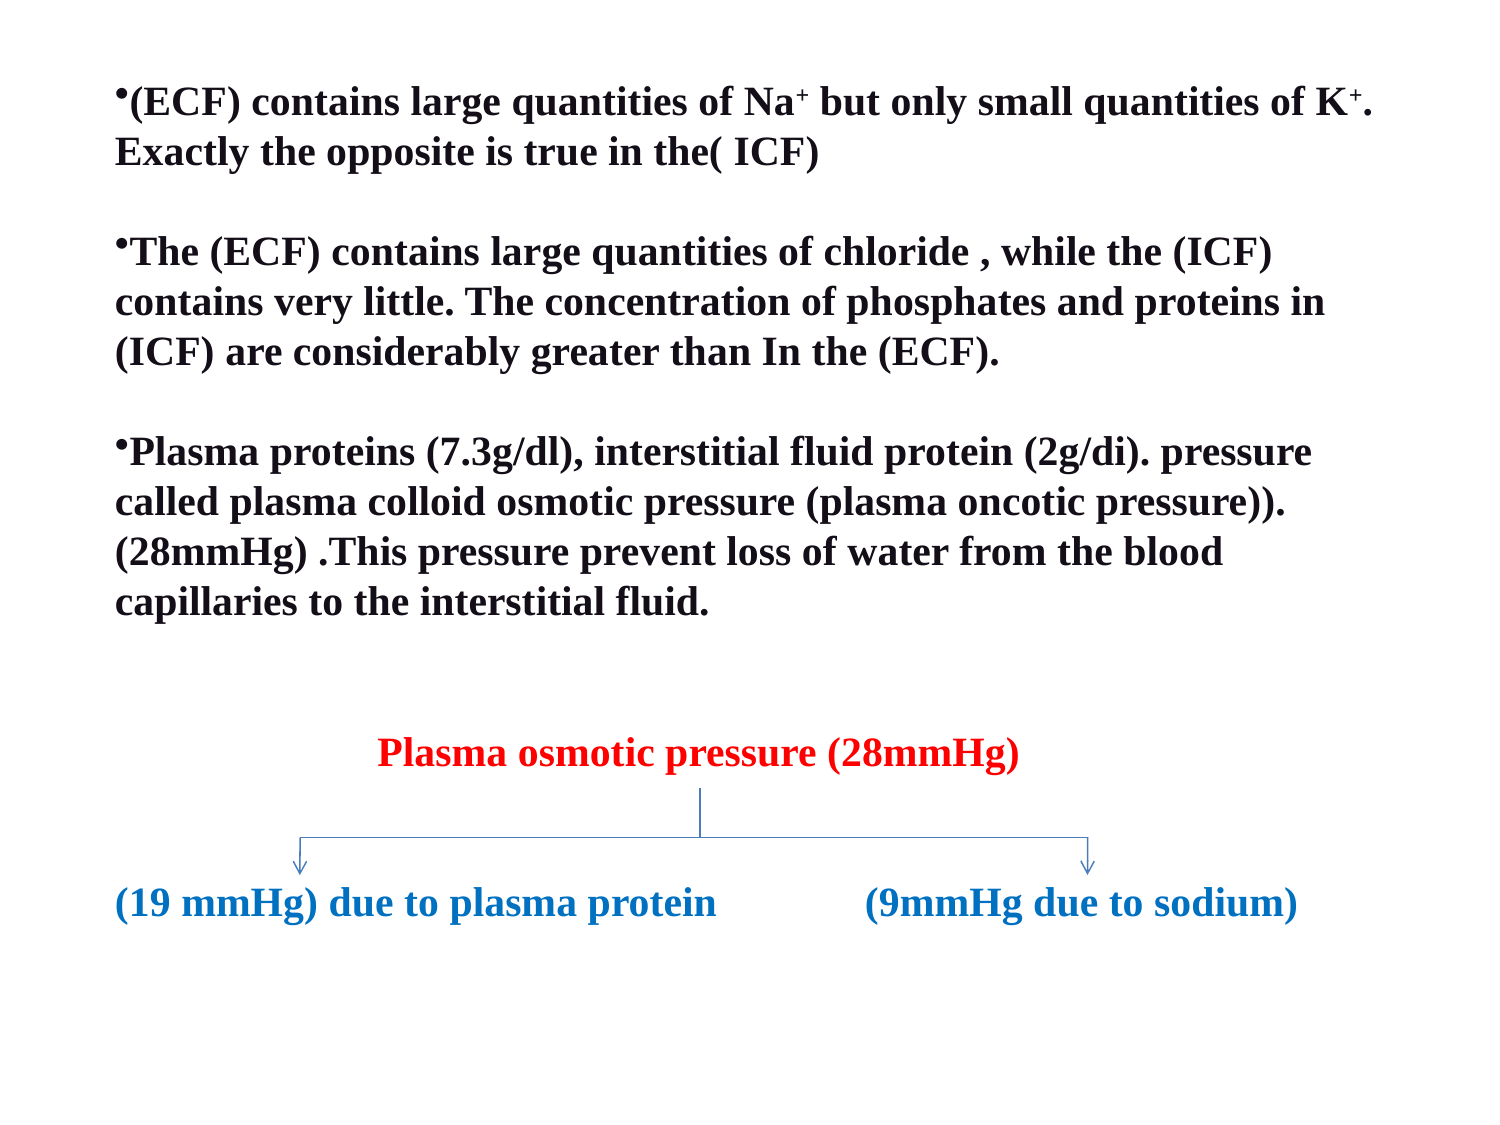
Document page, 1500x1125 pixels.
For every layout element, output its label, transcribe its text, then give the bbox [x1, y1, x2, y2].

text_box (ECF) contains large quantities of Na+ but only small quantities of K+. Exactly the opposite is true in the( ICF) The (ECF) contains large quantities of chloride , while the (ICF) contains very little. The concentration of phosphates and proteins in (ICF) are considerably greater than In the (ECF). Plasma proteins (7.3g/dl), interstitial fluid protein (2g/di). pressure called plasma colloid osmotic pressure (plasma oncotic pressure)). (28mmHg) .This pressure prevent loss of water from the blood capillaries to the interstitial fluid. Plasma osmotic pressure (28mmHg) (19 mmHg) due to plasma protein (9mmHg due to sodium) [99, 66, 1400, 932]
